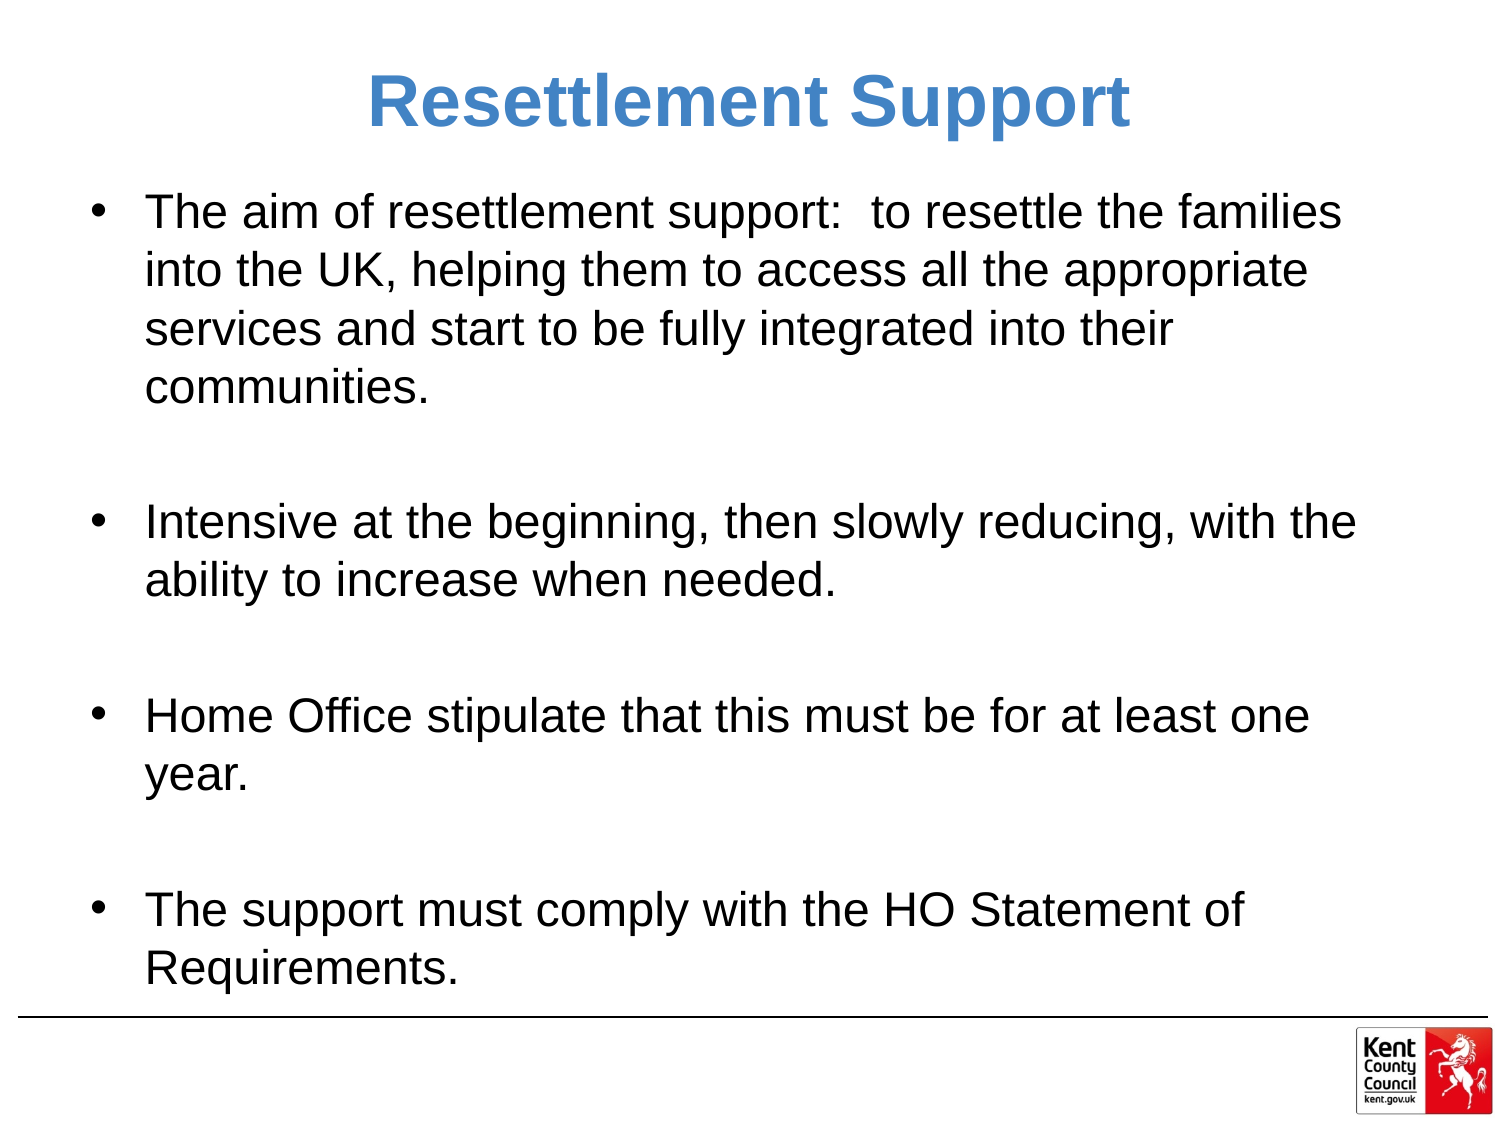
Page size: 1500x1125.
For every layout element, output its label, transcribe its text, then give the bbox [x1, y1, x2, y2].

picture [1353, 1023, 1495, 1118]
title Resettlement Support [75, 45, 1425, 149]
list The aim of resettlement support: to resettle the families into the UK, helping them to access all the appropriate services and start to be fully integrated into their communities. Intensive at the beginning, then slowly reducing, with the ability to increase when needed. Home Office stipulate that this must be for at least one year. The support must comply with the HO Statement of Requirements. [75, 172, 1425, 1005]
